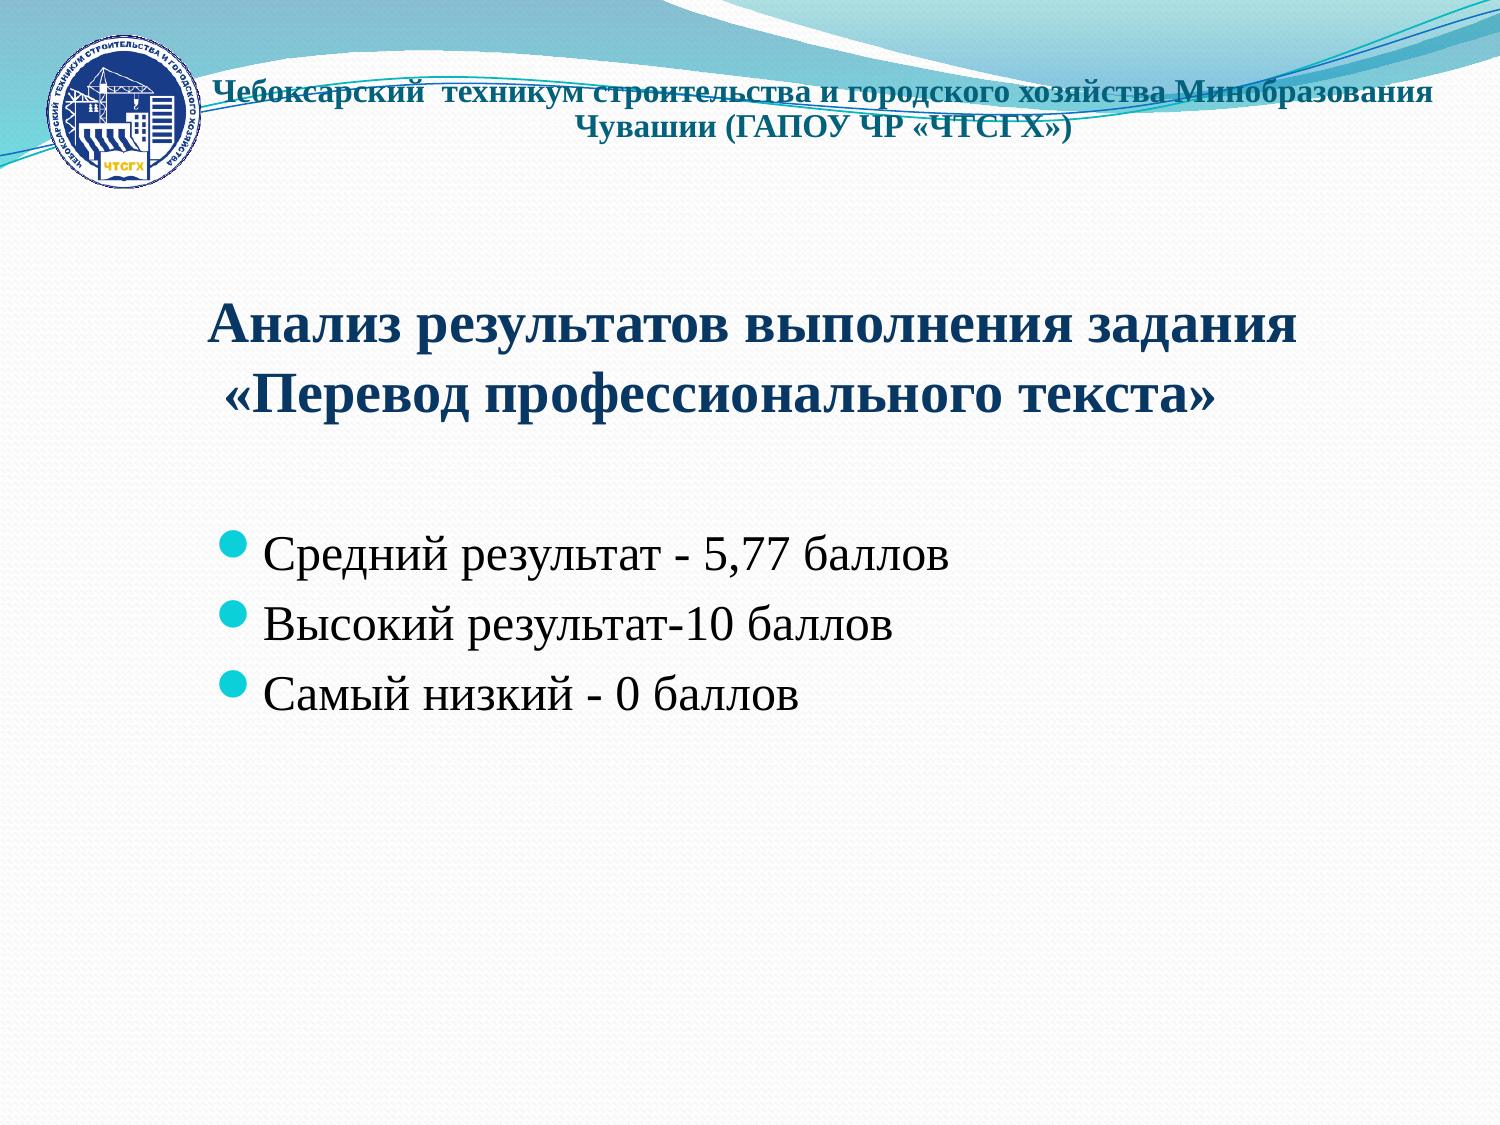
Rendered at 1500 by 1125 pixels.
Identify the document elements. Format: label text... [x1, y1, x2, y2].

text_box Анализ результатов выполнения задания «Перевод профессионального текста» [76, 433, 1380, 565]
list Средний результат - 5,77 баллов Высокий результат-10 баллов Самый низкий - 0 баллов [200, 512, 1437, 999]
title Чебоксарский техникум строительства и городского хозяйства Минобразования Чувашии (ГАПОУ ЧР «ЧТСГХ») [210, 34, 1437, 176]
picture [46, 34, 201, 189]
